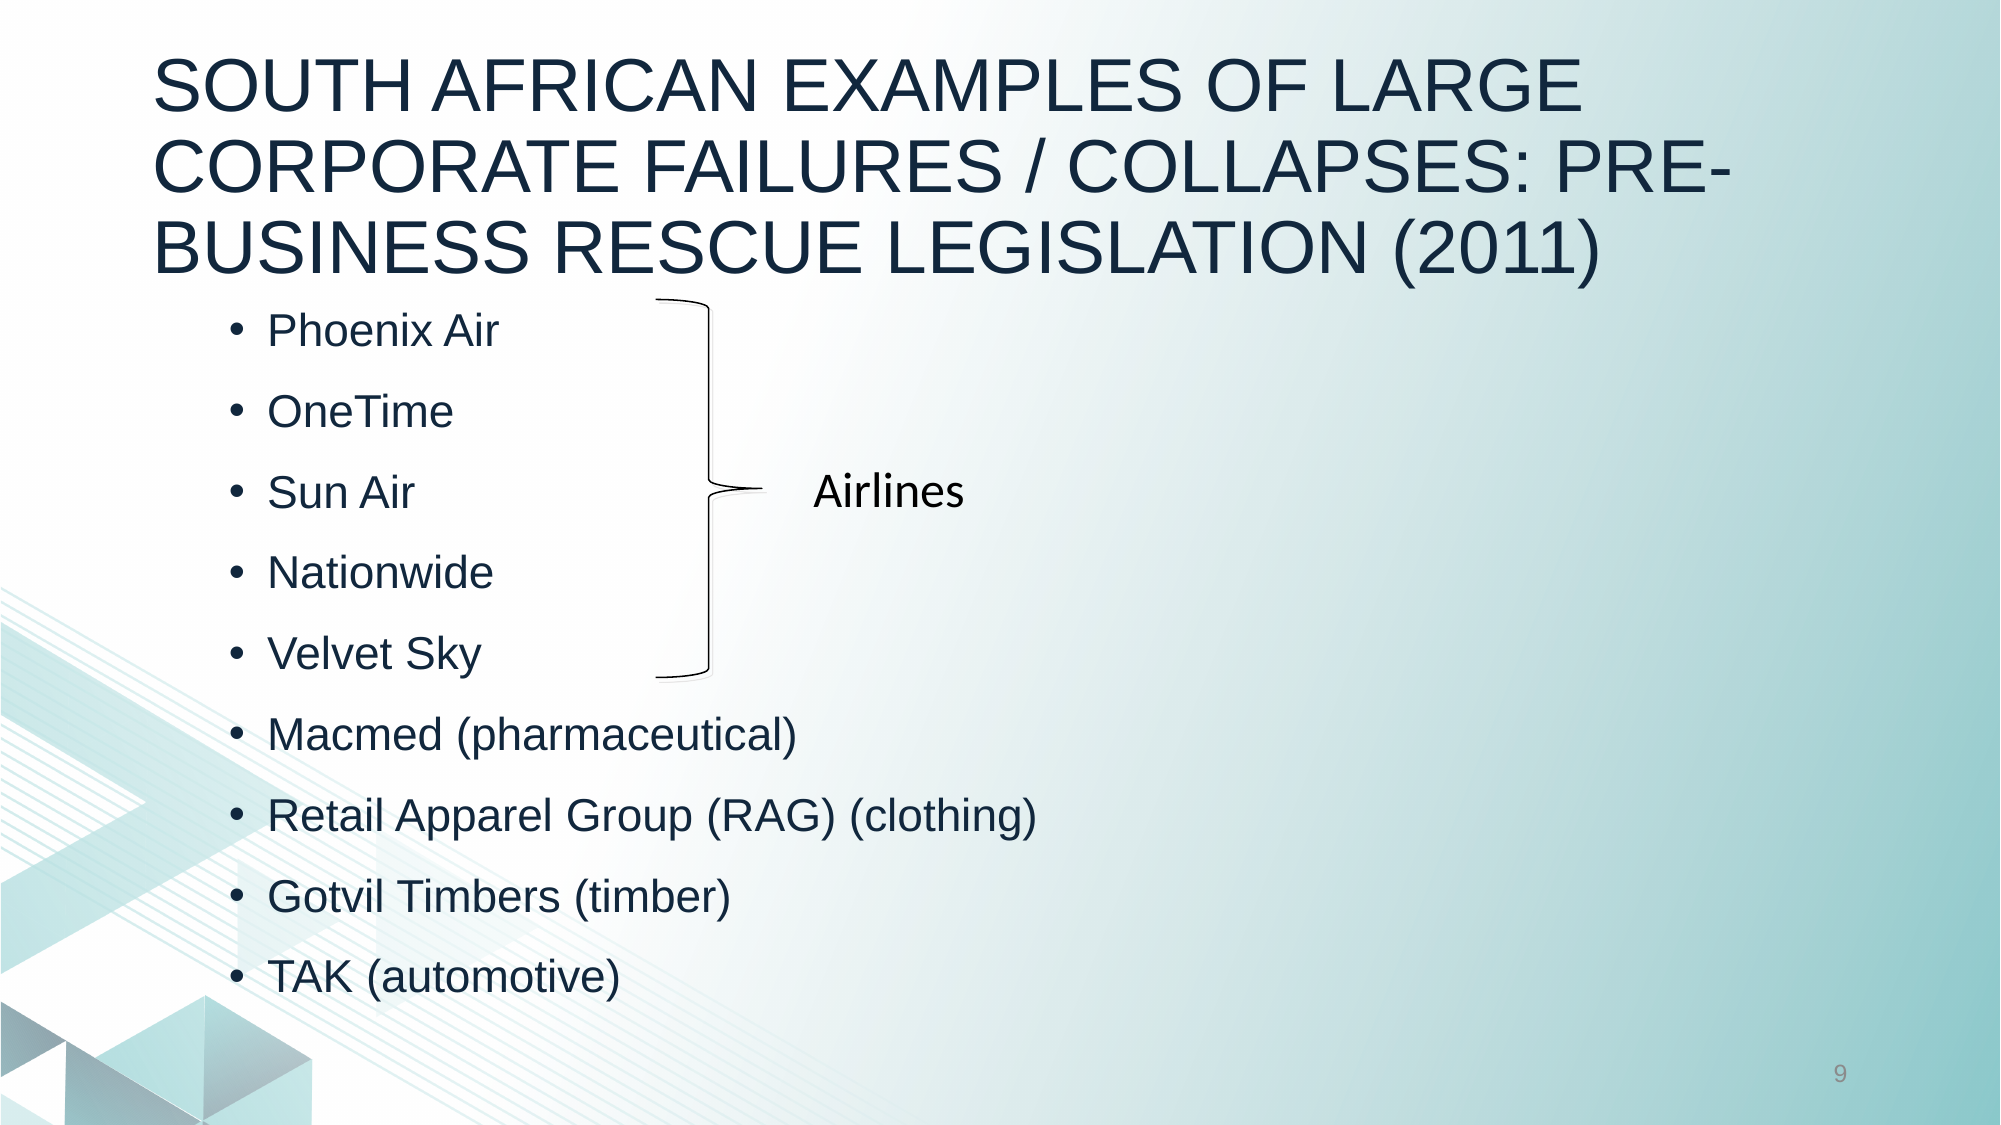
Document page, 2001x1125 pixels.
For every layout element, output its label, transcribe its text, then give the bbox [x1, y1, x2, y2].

slide_number 9 [1412, 1042, 1863, 1103]
title SOUTH AFRICAN EXAMPLES OF LARGE CORPORATE FAILURES / COLLAPSES: PRE-BUSINESS RESCUE LEGISLATION (2011) [137, 59, 1863, 278]
picture [0, 0, 2000, 1125]
text_box Airlines [798, 450, 1112, 526]
list Phoenix Air OneTime Sun Air Nationwide Velvet Sky Macmed (pharmaceutical) Retail Apparel Group (RAG) (clothing) Gotvil Timbers (timber) TAK (automotive) [137, 299, 1863, 1014]
text_box [655, 299, 762, 678]
